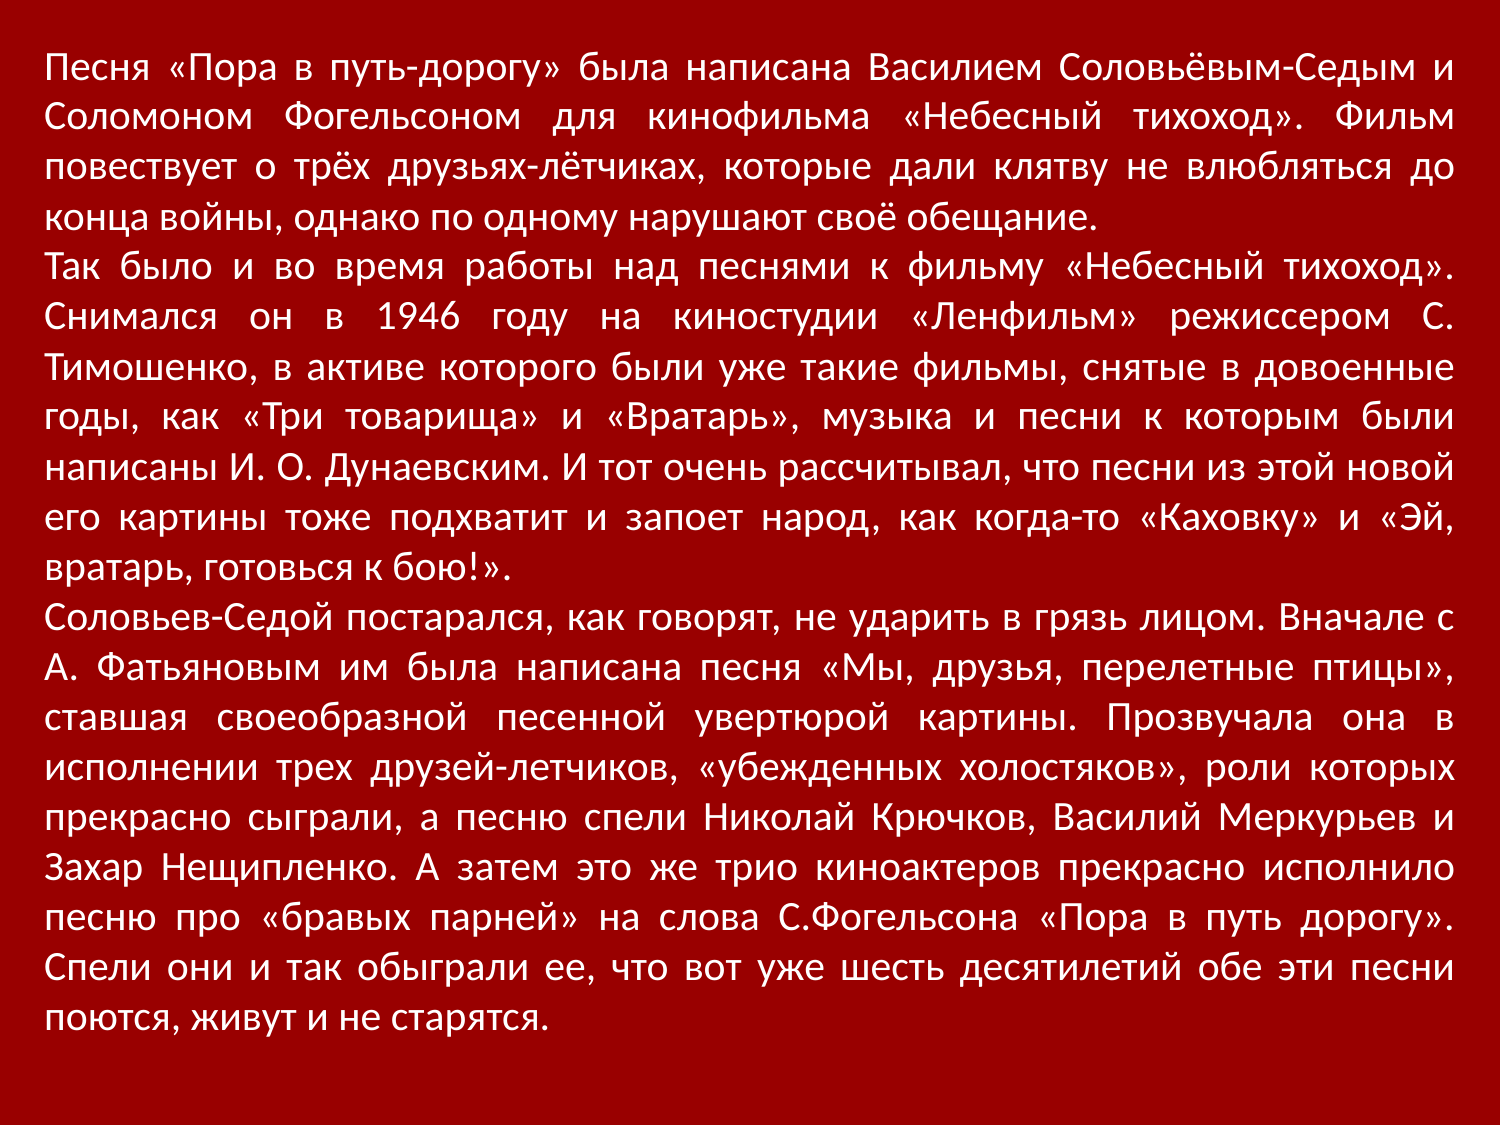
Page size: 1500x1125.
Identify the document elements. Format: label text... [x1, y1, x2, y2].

text_box Песня «Пора в путь-дорогу» была написана Василием Соловьёвым-Седым и Соломоном Фогельсоном для кинофильма «Небесный тихоход». Фильм повествует о трёх друзьях-лётчиках, которые дали клятву не влюбляться до конца войны, однако по одному нарушают своё обещание. Так было и во время работы над песнями к фильму «Небесный тихоход». Снимался он в 1946 году на киностудии «Ленфильм» режиссером С. Тимошенко, в активе которого были уже такие фильмы, снятые в довоенные годы, как «Три товарища» и «Вратарь», музыка и песни к которым были написаны И. О. Дунаевским. И тот очень рассчитывал, что песни из этой новой его картины тоже подхватит и запоет народ, как когда-то «Каховку» и «Эй, вратарь, готовься к бою!». Соловьев-Седой постарался, как говорят, не ударить в грязь лицом. Вначале с А. Фатьяновым им была написана песня «Мы, друзья, перелетные птицы», ставшая своеобразной песенной увертюрой картины. Прозвучала она в исполнении трех друзей-летчиков, «убежденных холостяков», роли которых прекрасно сыграли, а песню спели Николай Крючков, Василий Меркурьев и Захар Нещипленко. А затем это же трио киноактеров прекрасно исполнило песню про «бравых парней» на слова С.Фогельсона «Пора в путь дорогу». Спели они и так обыграли ее, что вот уже шесть десятилетий обе эти песни поются, живут и не старятся. [29, 30, 1471, 1046]
